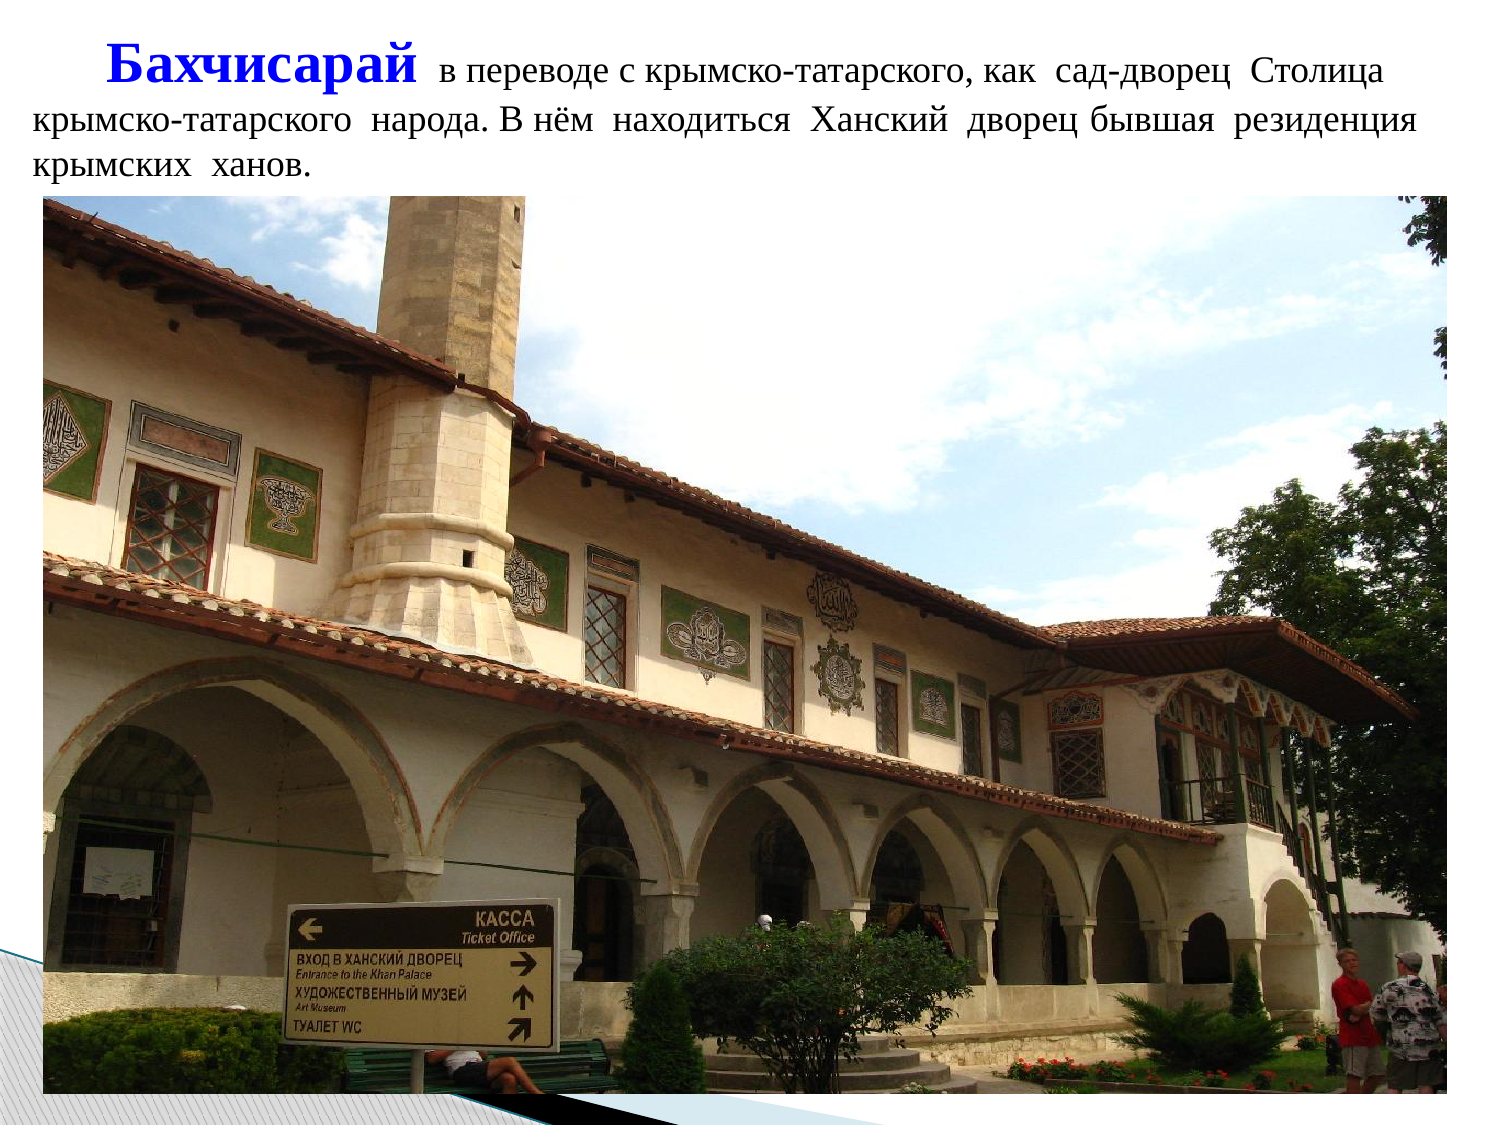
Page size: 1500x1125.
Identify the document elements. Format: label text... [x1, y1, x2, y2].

picture [43, 195, 1448, 1095]
text_box Бахчисарай в переводе с крымско-татарского, как сад-дворец Столица крымско-татарского народа. В нём находиться Ханский дворец бывшая резиденция крымских ханов. [17, 16, 1459, 192]
